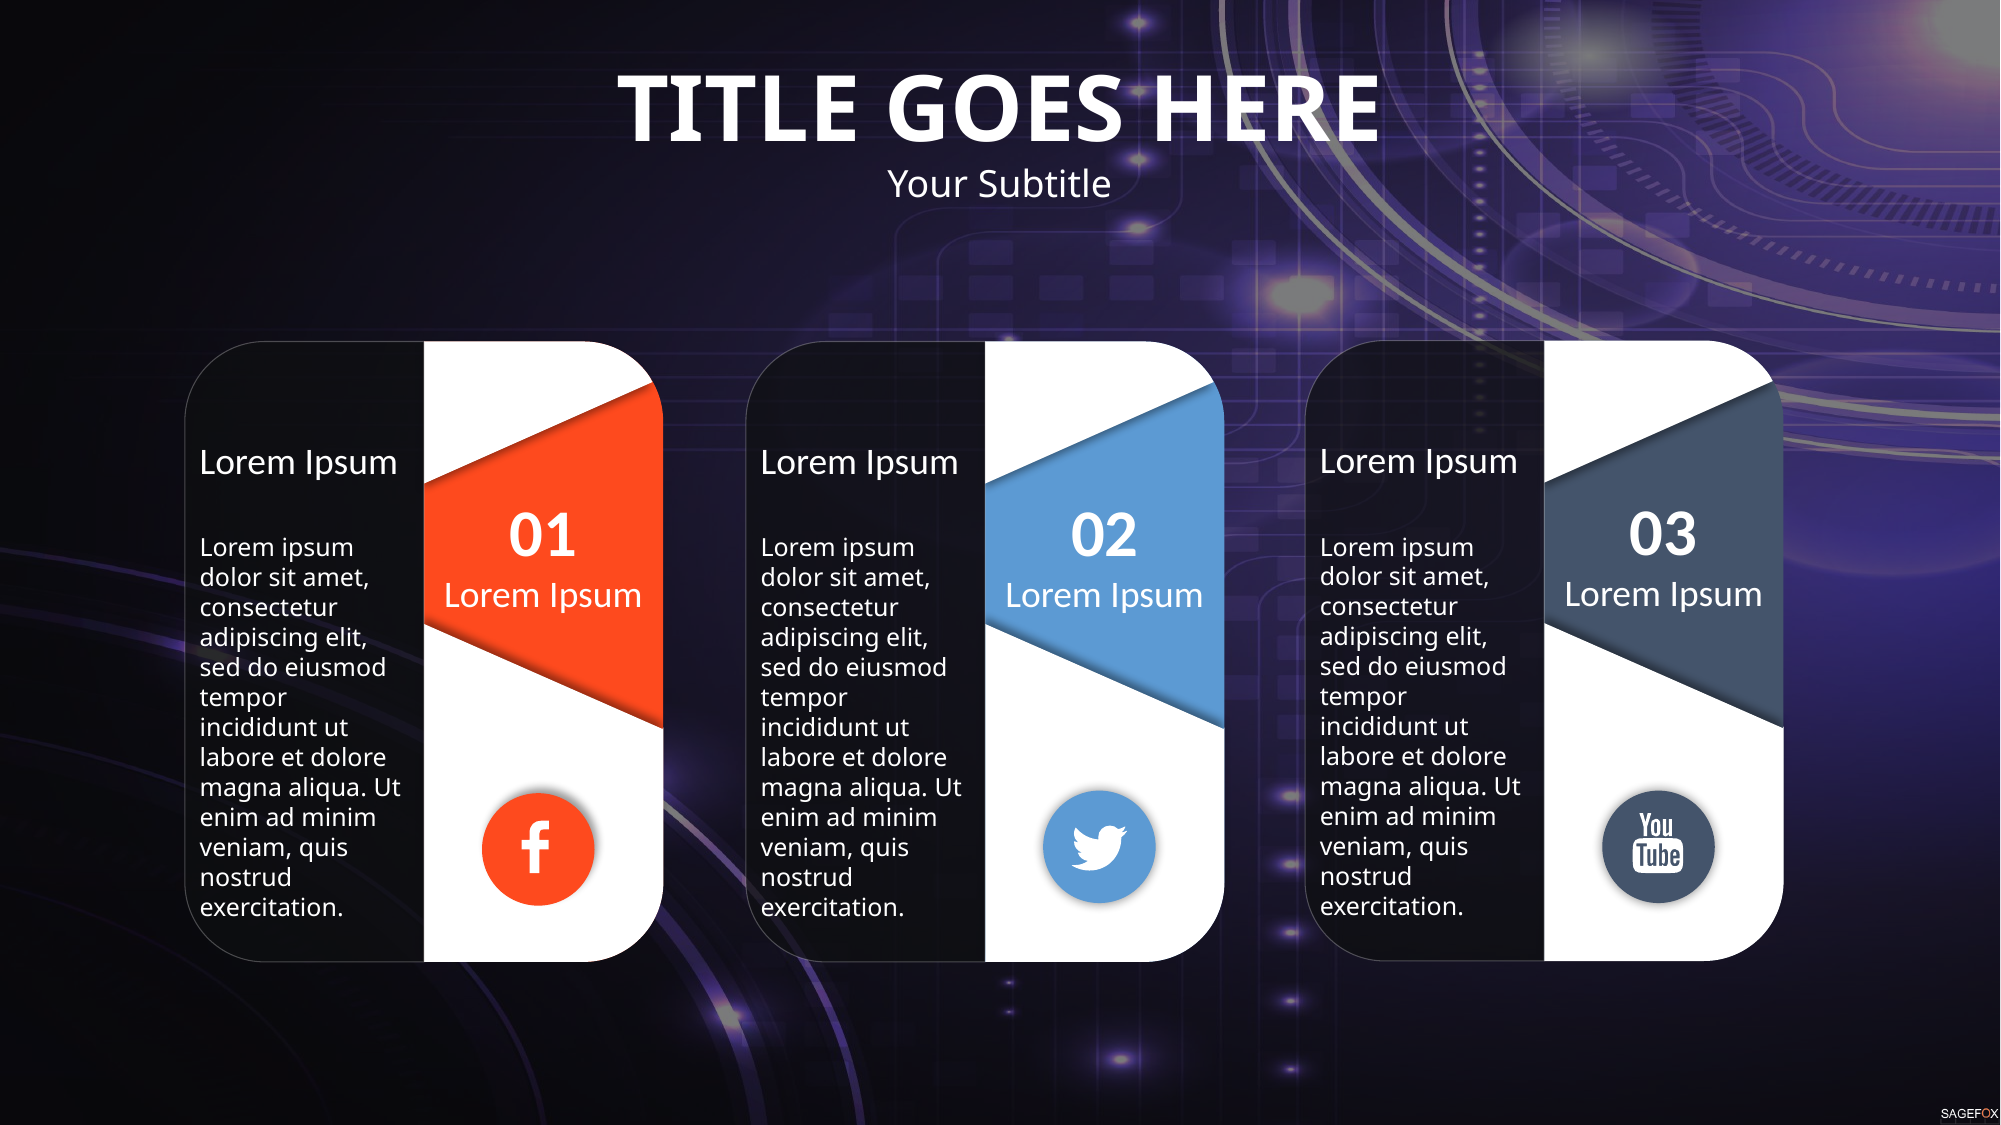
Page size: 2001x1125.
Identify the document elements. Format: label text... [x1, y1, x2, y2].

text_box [184, 341, 424, 962]
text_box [424, 341, 664, 962]
picture [0, 0, 2001, 1125]
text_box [1545, 340, 1784, 961]
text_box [1305, 340, 1545, 961]
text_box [481, 793, 595, 906]
text_box TITLE GOES HERE Your Subtitle [548, 42, 1452, 212]
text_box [986, 341, 1225, 962]
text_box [1602, 790, 1715, 904]
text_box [745, 341, 986, 962]
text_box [1043, 790, 1156, 904]
